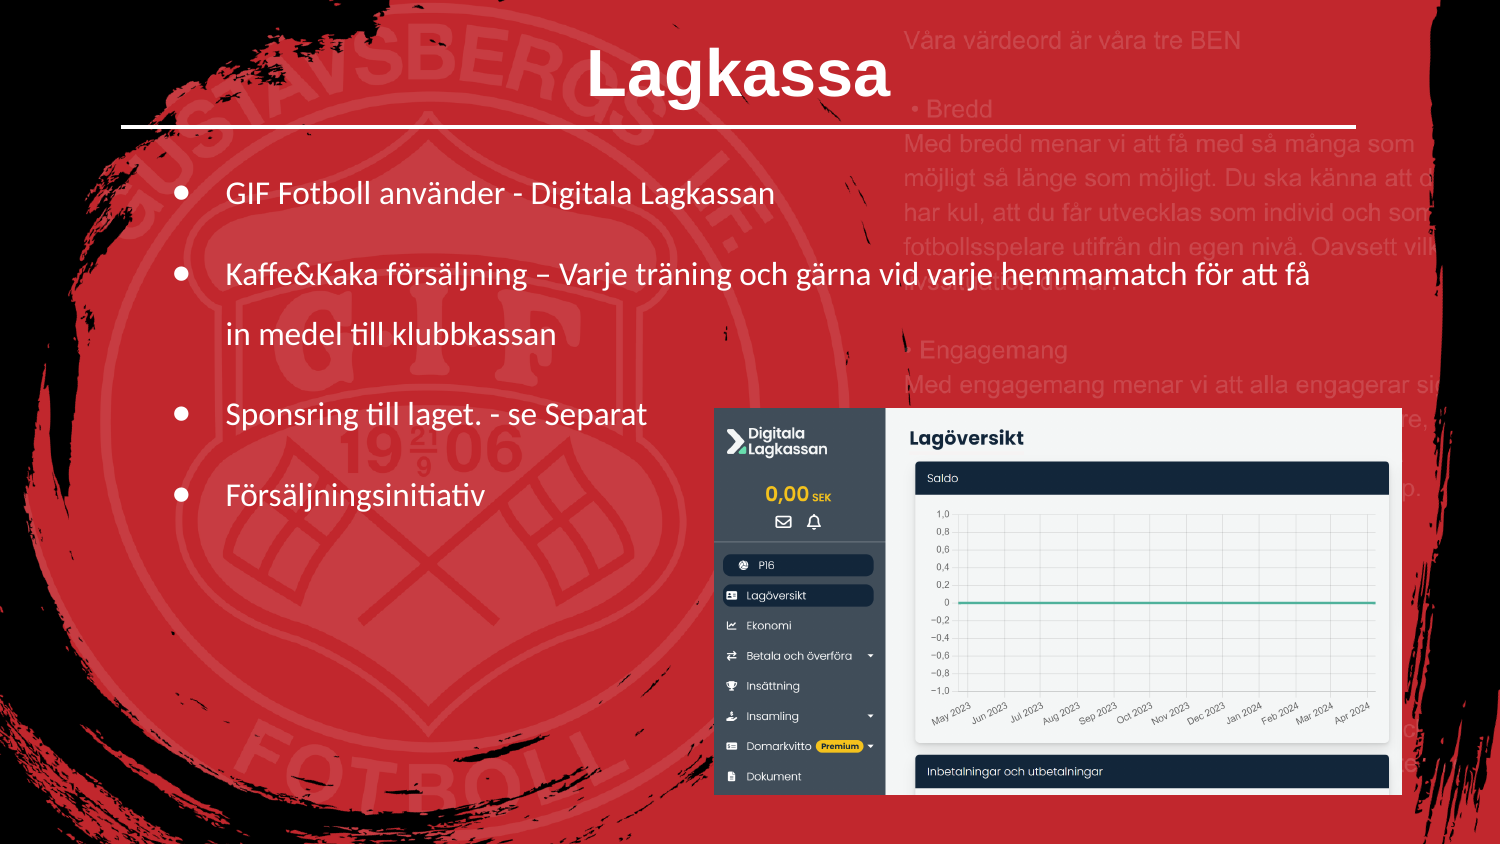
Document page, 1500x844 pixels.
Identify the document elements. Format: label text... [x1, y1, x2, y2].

text_box Lagkassa [238, 23, 1239, 125]
text_box GIF Fotboll använder - Digitala Lagkassan Kaffe&Kaka försäljning – Varje träning och gärna vid varje hemmamatch för att få in medel till klubbkassan Sponsring till laget. - se Separat Försäljningsinitiativ [135, 136, 1357, 529]
picture [0, 0, 1500, 844]
